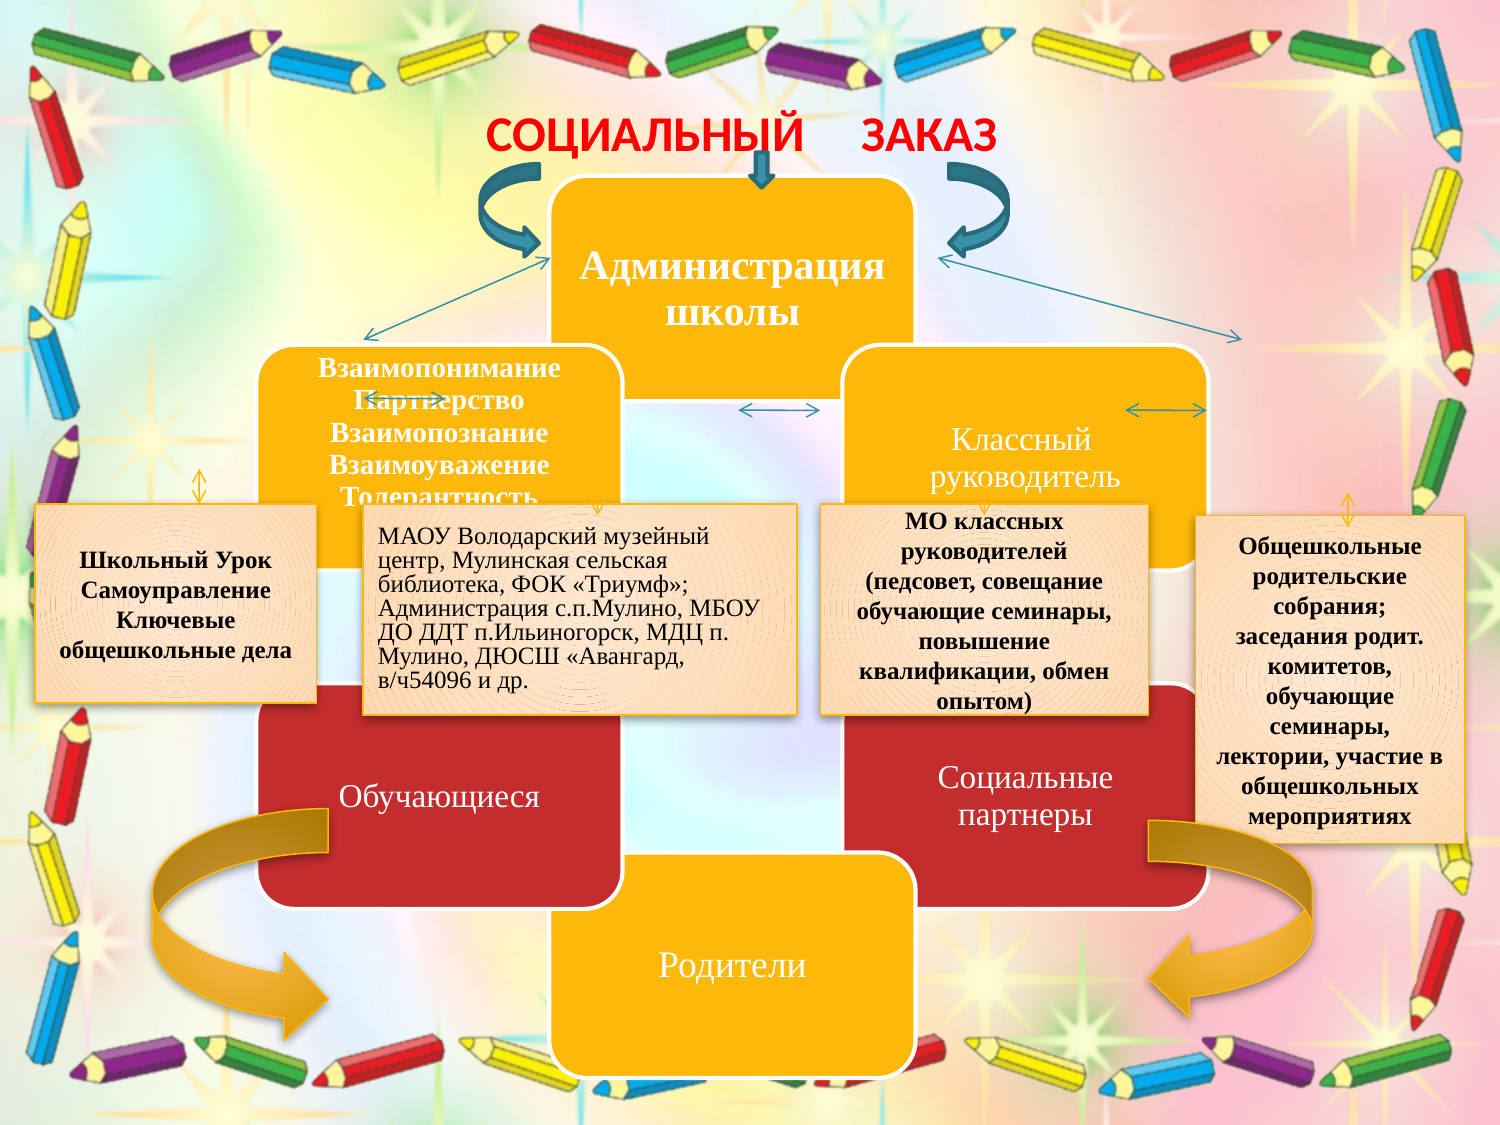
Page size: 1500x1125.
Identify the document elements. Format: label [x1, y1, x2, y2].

text_box [937, 257, 1243, 341]
list [0, 0, 1500, 1125]
text_box [363, 257, 552, 341]
text_box [0, 175, 1466, 1079]
